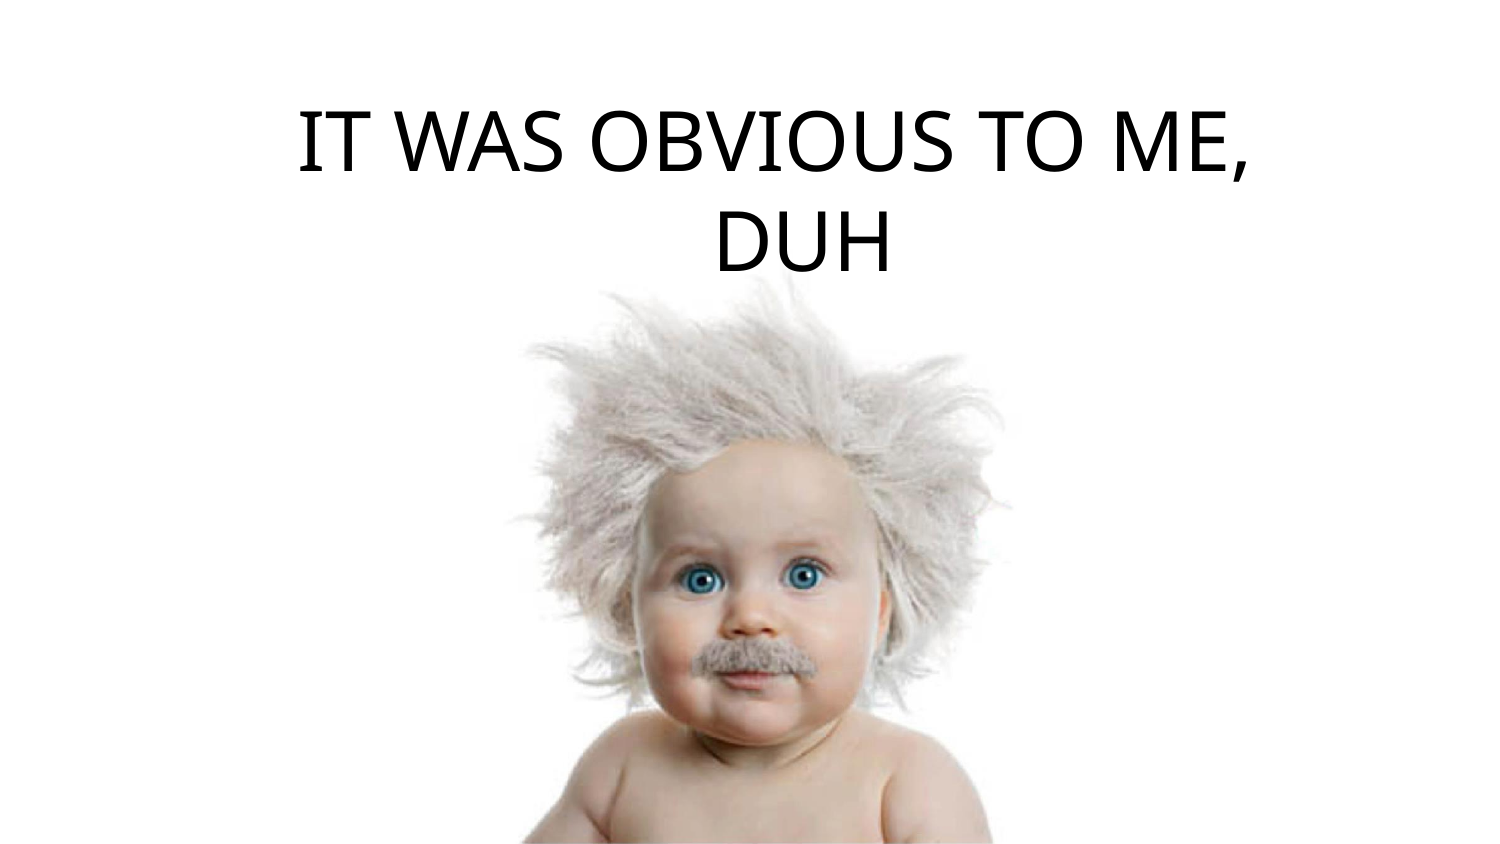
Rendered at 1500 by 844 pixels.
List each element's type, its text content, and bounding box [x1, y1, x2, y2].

text_box IT WAS OBVIOUS TO ME, DUH [196, 80, 1355, 208]
picture [483, 249, 1035, 844]
